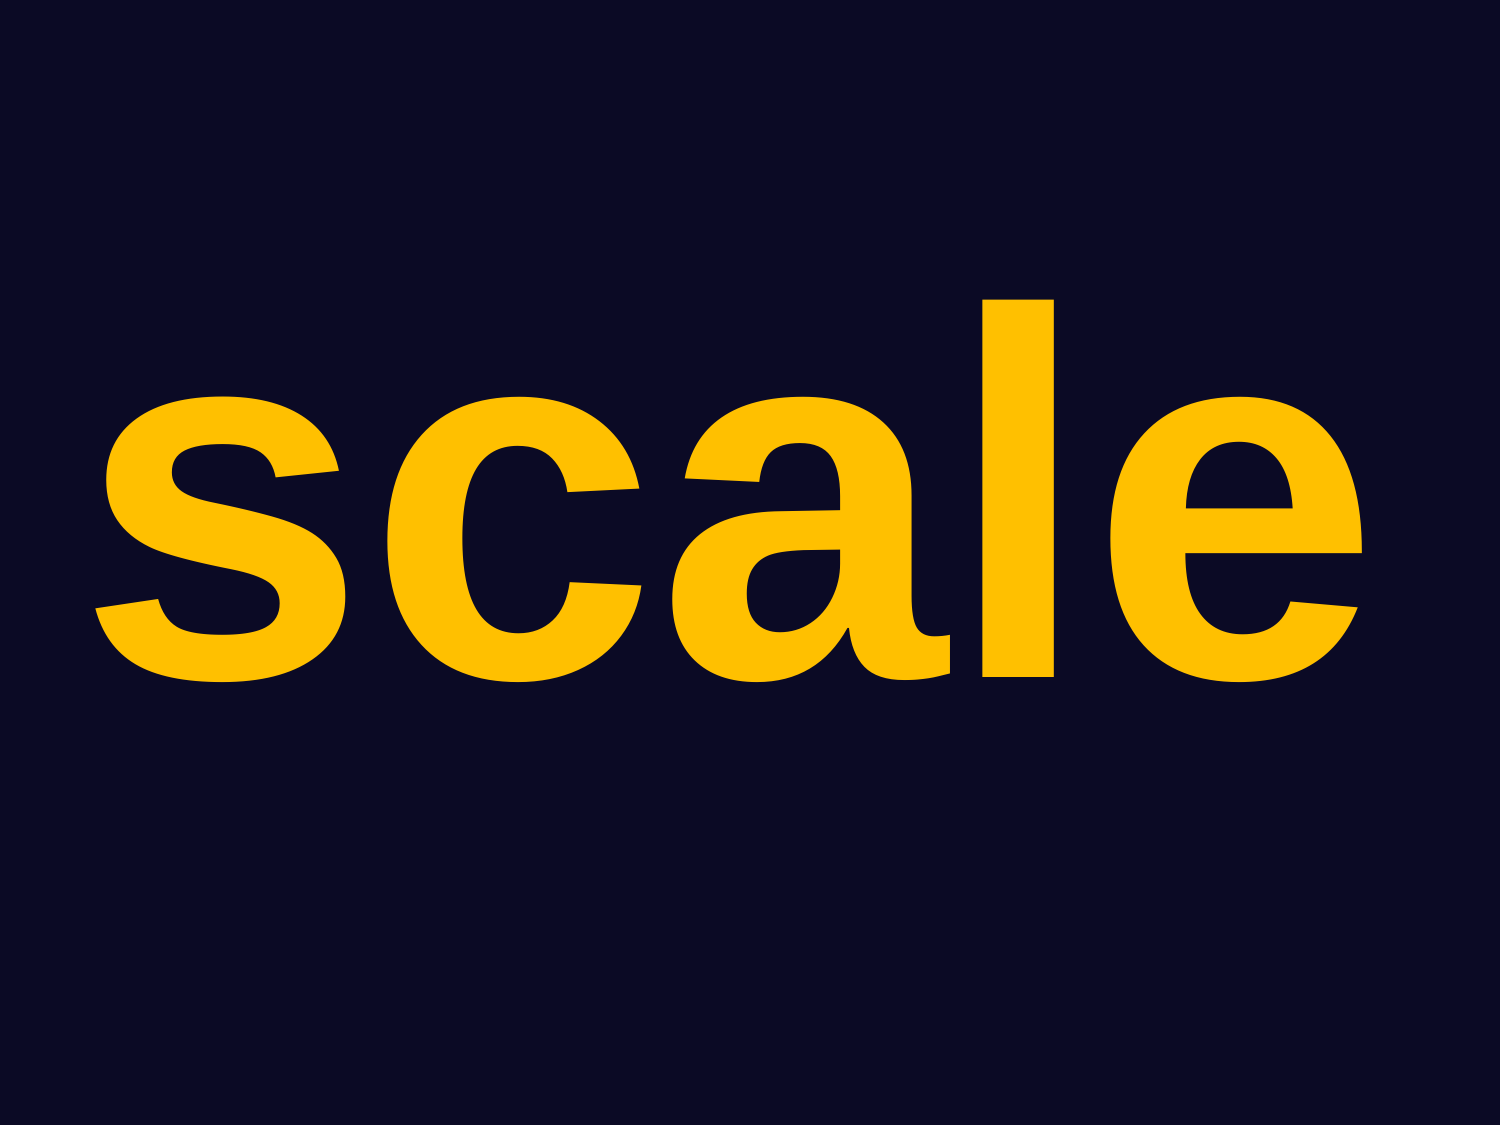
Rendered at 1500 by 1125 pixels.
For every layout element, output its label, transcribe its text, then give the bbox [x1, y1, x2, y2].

list scale [0, 219, 1460, 1002]
